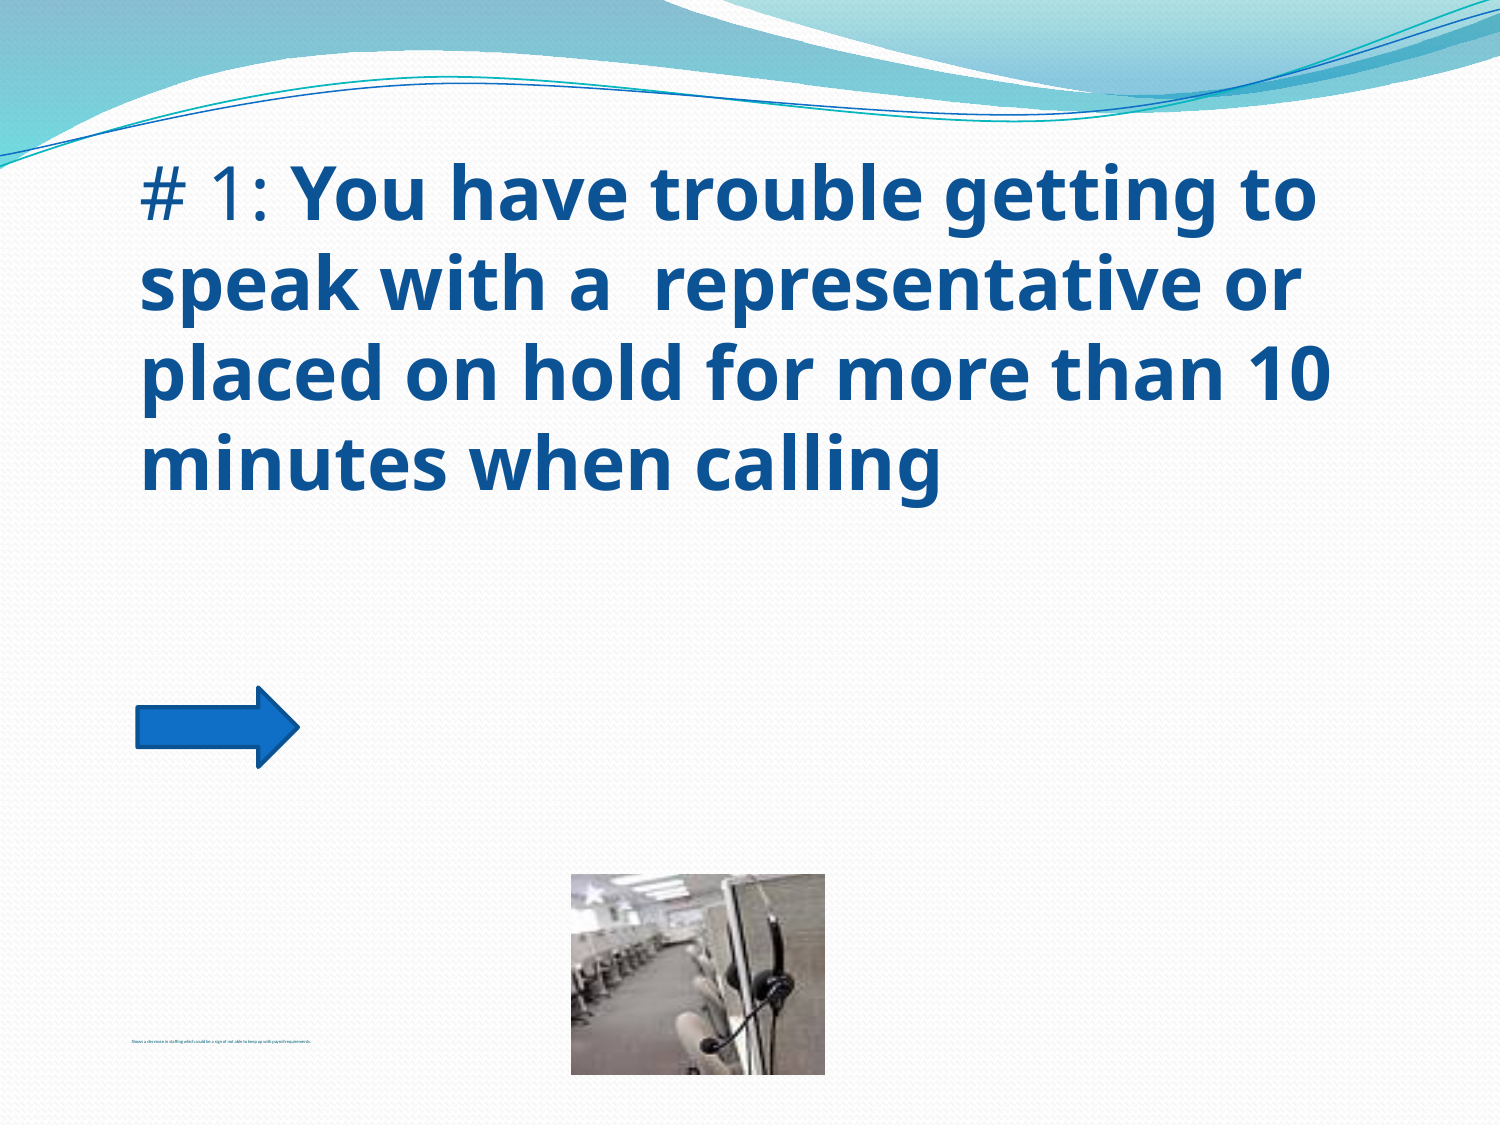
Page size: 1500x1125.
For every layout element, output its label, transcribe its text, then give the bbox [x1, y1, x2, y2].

text_box [135, 685, 301, 769]
title Shows a decrease in staffing which could be a sign of not able to keep up with payroll requirements. [112, 800, 1450, 1063]
picture [571, 874, 826, 1076]
text_box # 1: You have trouble getting to speak with a representative or placed on hold for more than 10 minutes when calling [125, 138, 1388, 513]
